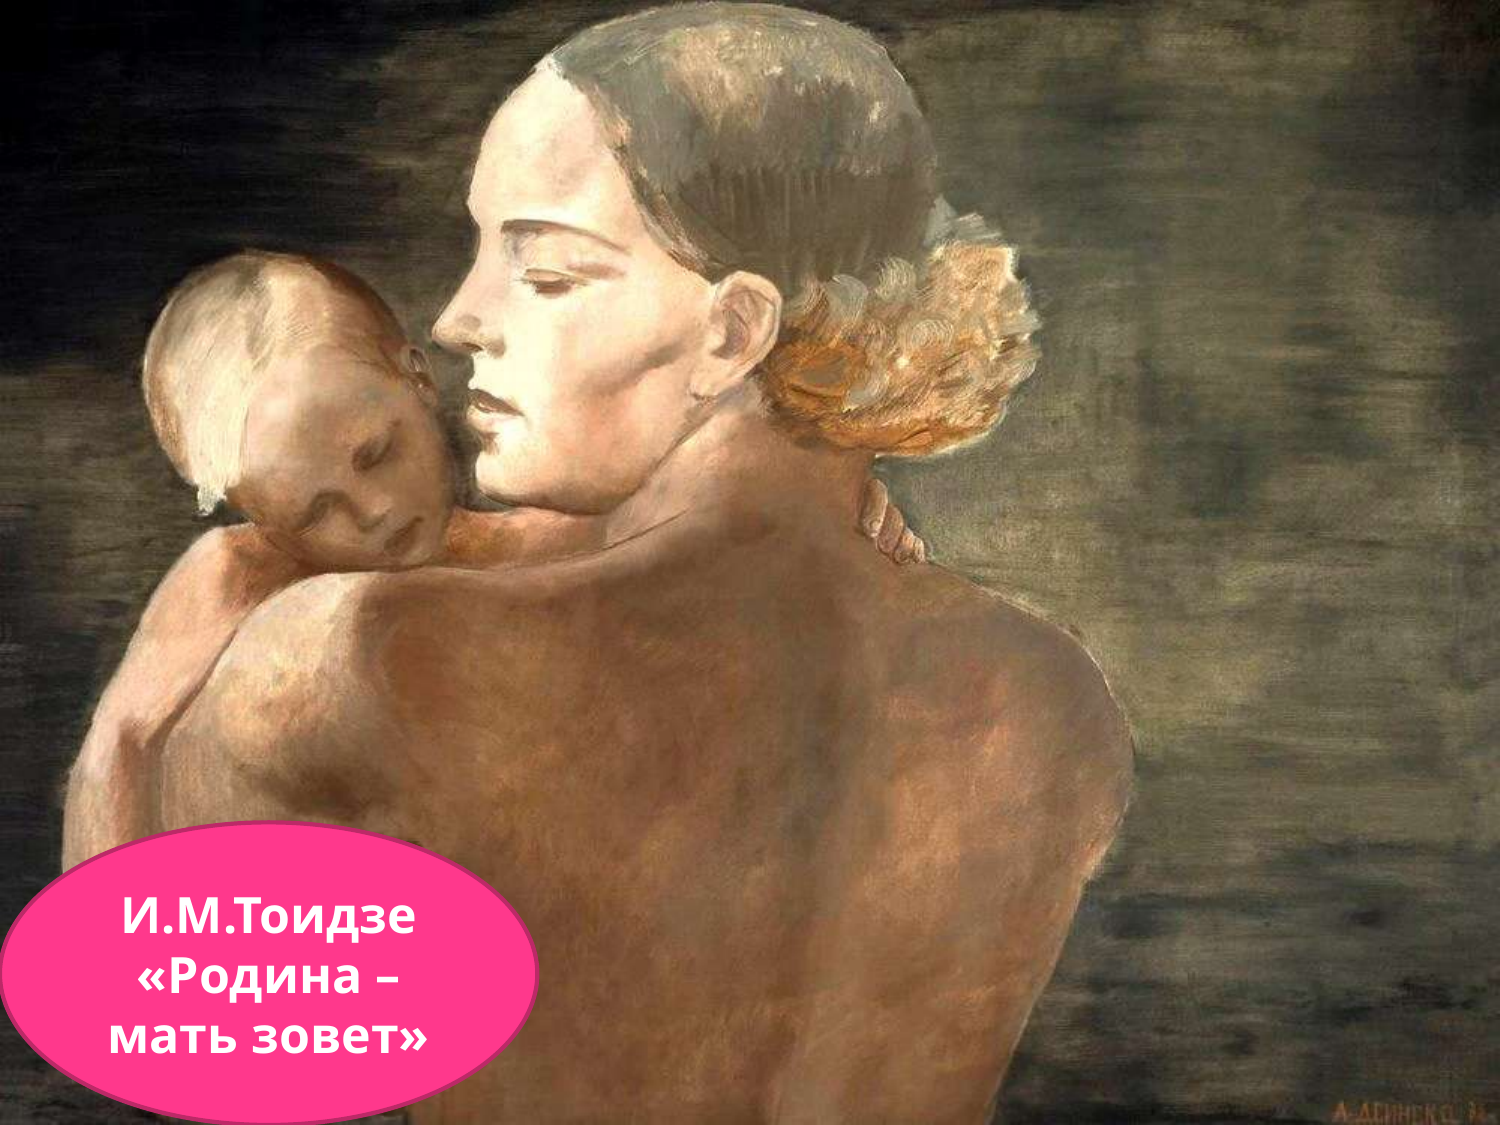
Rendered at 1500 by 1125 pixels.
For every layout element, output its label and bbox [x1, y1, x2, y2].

list [0, 0, 1500, 1125]
